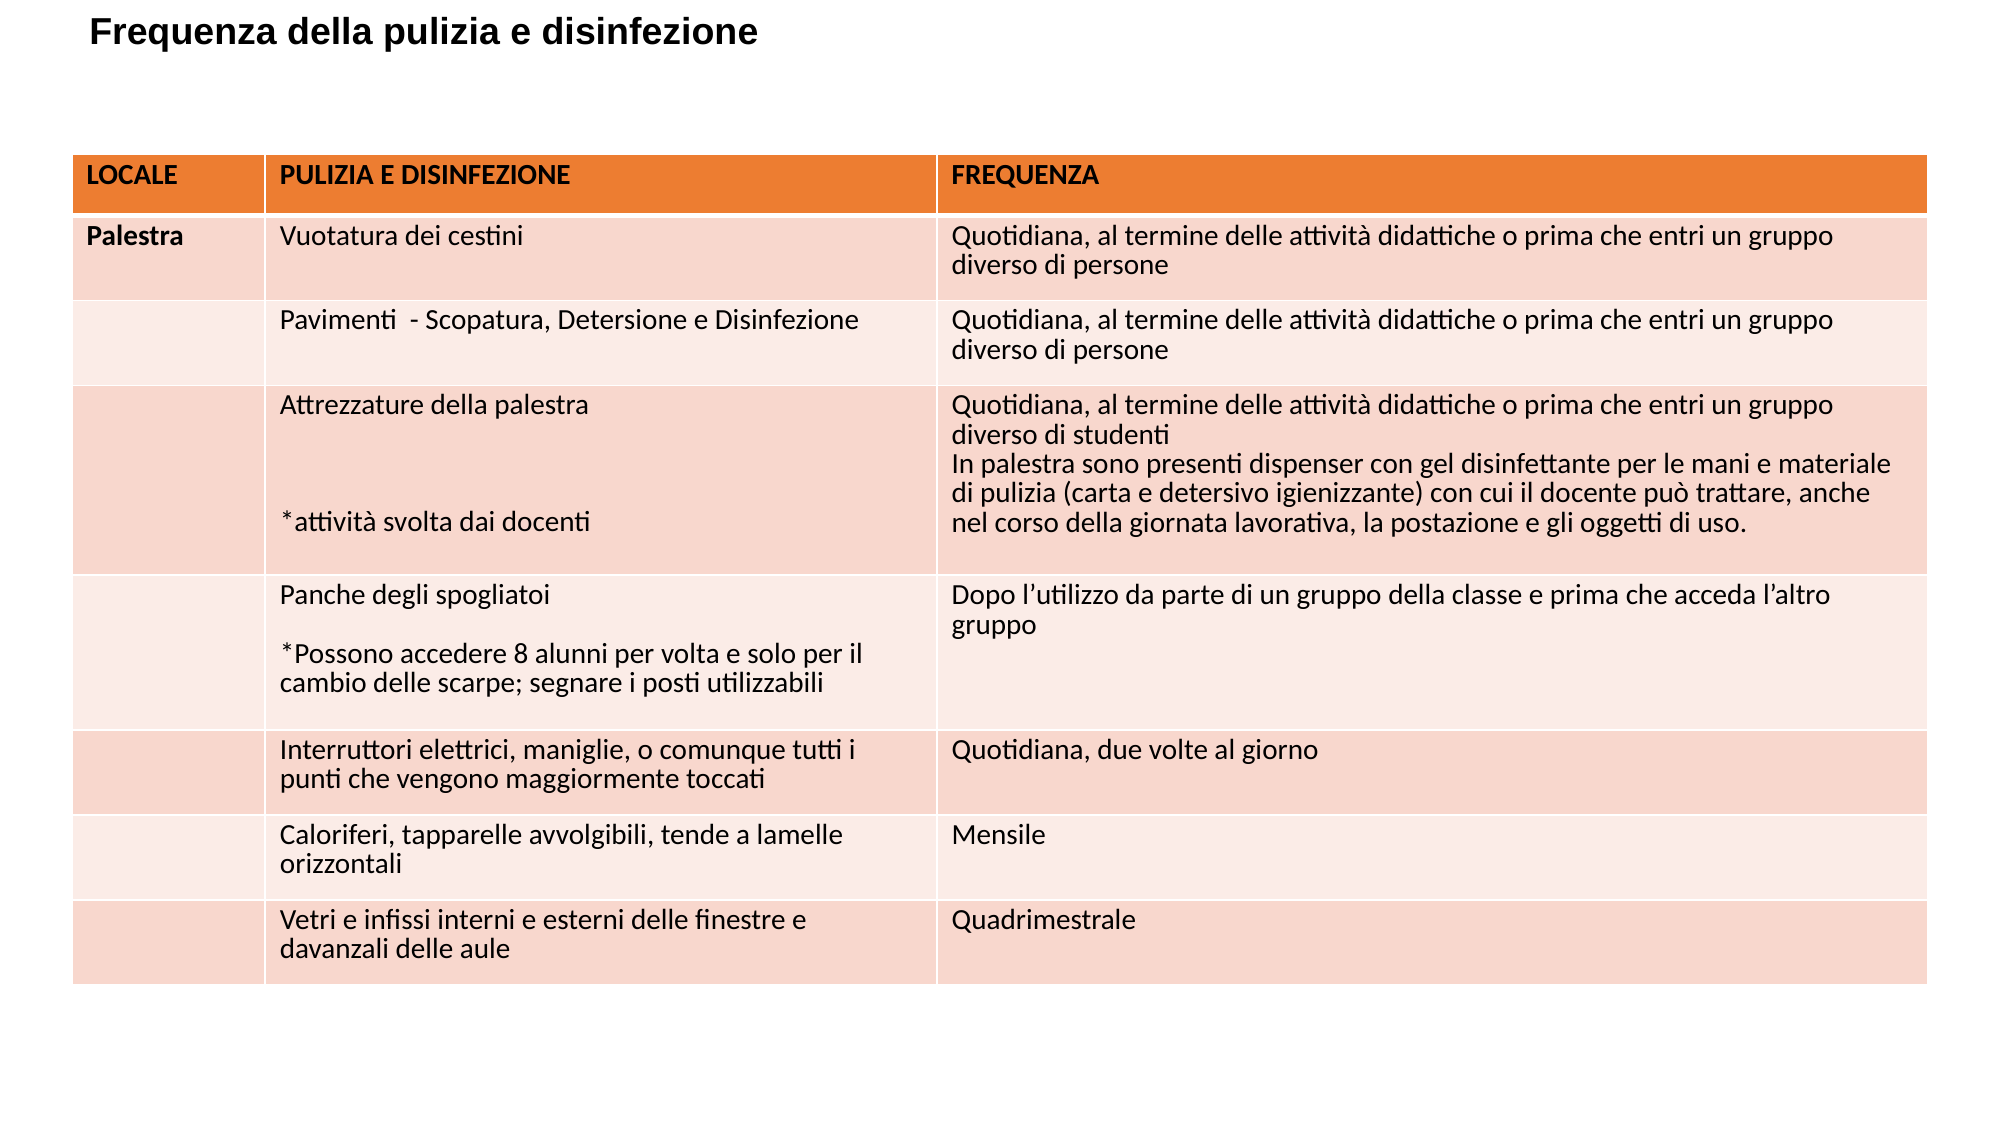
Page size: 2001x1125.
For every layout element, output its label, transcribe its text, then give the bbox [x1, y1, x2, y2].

text_box Frequenza della pulizia e disinfezione [74, 0, 782, 60]
table_cell Quotidiana, al termine delle attività didattiche o prima che entri un gruppo diverso di studenti In palestra sono presenti dispenser con gel disinfettante per le mani e materiale di pulizia (carta e detersivo igienizzante) con cui il docente può trattare, anche nel corso della giornata lavorativa, la postazione e gli oggetti di uso. [938, 386, 1927, 574]
table_header PULIZIA E DISINFEZIONE [266, 155, 936, 213]
table_cell Attrezzature della palestra *attività svolta dai docenti [266, 386, 936, 574]
table_cell Panche degli spogliatoi *Possono accedere 8 alunni per volta e solo per il cambio delle scarpe; segnare i posti utilizzabili [266, 576, 936, 729]
table_cell [73, 576, 264, 729]
table_cell Dopo l’utilizzo da parte di un gruppo della classe e prima che acceda l’altro gruppo [938, 576, 1927, 729]
table_cell Quotidiana, al termine delle attività didattiche o prima che entri un gruppo diverso di persone [938, 301, 1927, 385]
table_cell Vetri e infissi interni e esterni delle finestre e davanzali delle aule [266, 901, 936, 984]
table_cell Pavimenti - Scopatura, Detersione e Disinfezione [266, 301, 936, 385]
table_header FREQUENZA [938, 155, 1927, 213]
table_cell Quadrimestrale [938, 901, 1927, 984]
table_cell Caloriferi, tapparelle avvolgibili, tende a lamelle orizzontali [266, 816, 936, 899]
table_cell [73, 731, 264, 814]
table_cell Quotidiana, al termine delle attività didattiche o prima che entri un gruppo diverso di persone [938, 218, 1927, 300]
table_cell [73, 301, 264, 385]
table_cell Quotidiana, due volte al giorno [938, 731, 1927, 814]
table_cell [73, 816, 264, 899]
table_cell [73, 386, 264, 574]
table_cell [73, 901, 264, 984]
table_header LOCALE [73, 155, 264, 213]
table_cell Palestra [73, 218, 264, 300]
table_cell Mensile [938, 816, 1927, 899]
table_cell Interruttori elettrici, maniglie, o comunque tutti i punti che vengono maggiormente toccati [266, 731, 936, 814]
table_cell Vuotatura dei cestini [266, 218, 936, 300]
